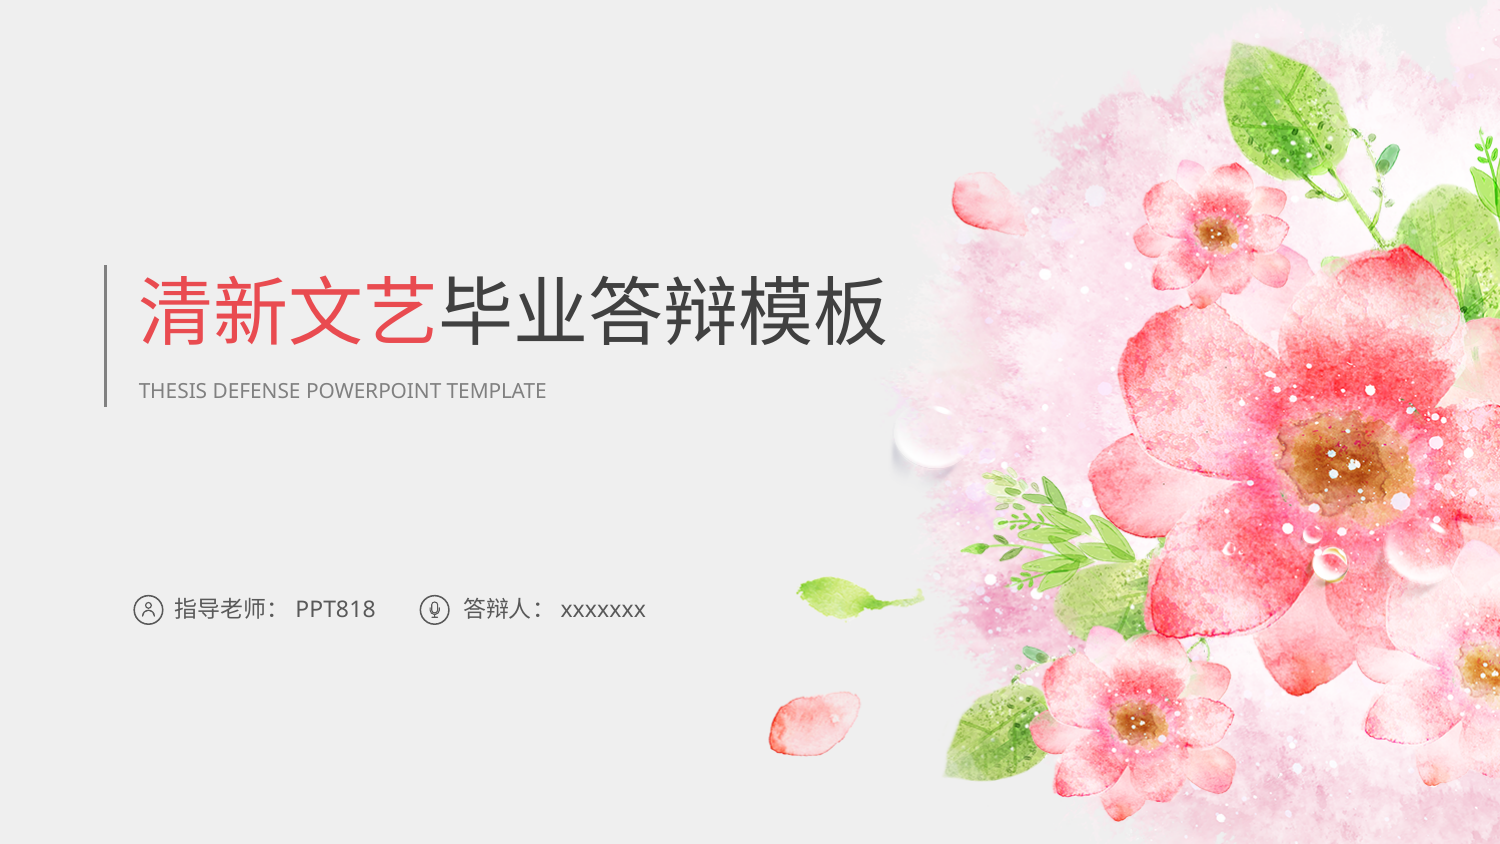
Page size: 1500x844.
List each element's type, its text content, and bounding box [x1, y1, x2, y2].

text_box 答辩人：xxxxxxx [448, 587, 662, 630]
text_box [420, 595, 450, 625]
text_box 指导老师：PPT818 [160, 587, 391, 630]
picture [0, 0, 1500, 844]
text_box 清新文艺毕业答辩模板 [123, 257, 1004, 363]
text_box THESIS DEFENSE POWERPOINT TEMPLATE [123, 370, 1004, 411]
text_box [133, 595, 163, 625]
